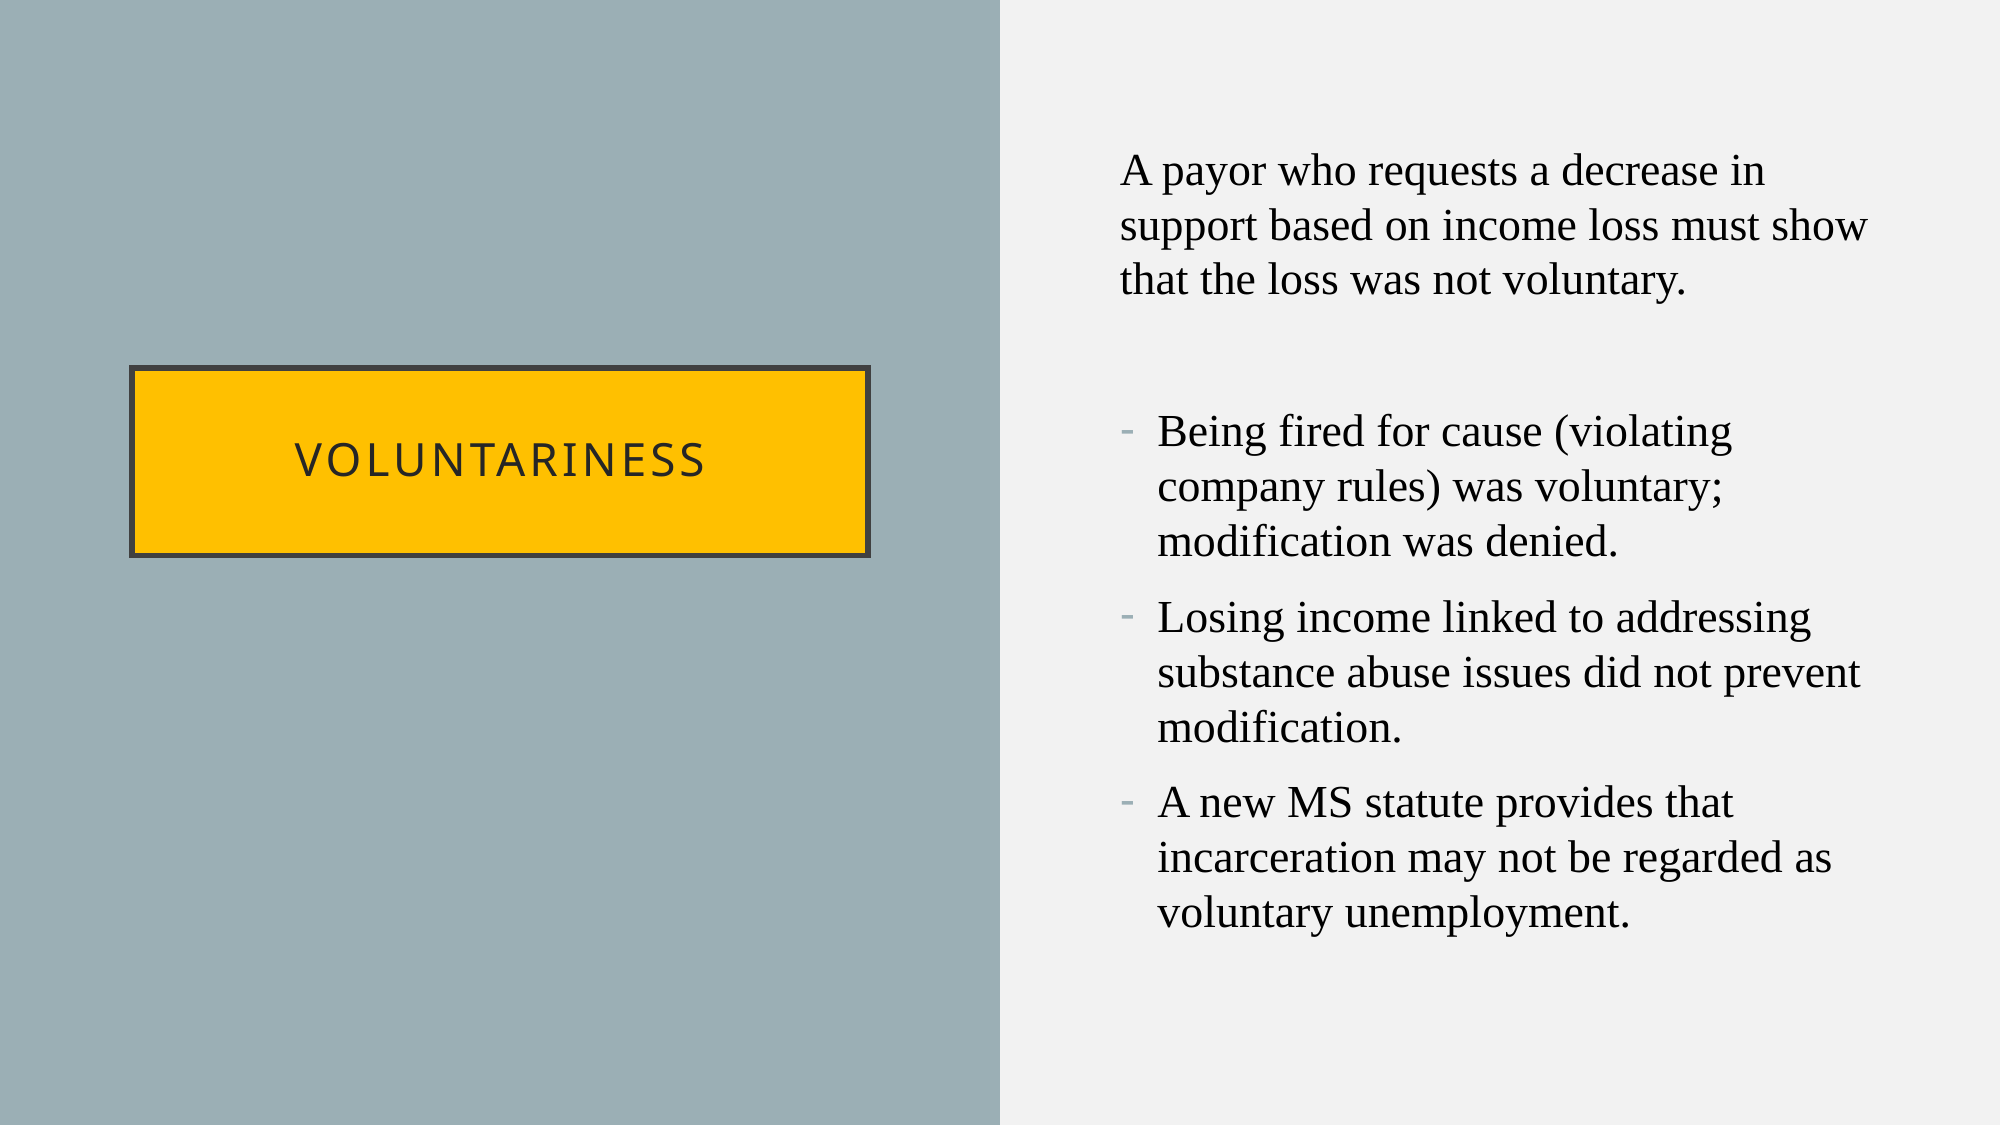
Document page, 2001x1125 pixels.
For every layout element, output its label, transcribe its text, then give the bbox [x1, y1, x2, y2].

title voluntariness [129, 365, 871, 558]
list A payor who requests a decrease in support based on income loss must show that the loss was not voluntary. Being fired for cause (violating company rules) was voluntary; modification was denied. Losing income linked to addressing substance abuse issues did not prevent modification. A new MS statute provides that incarceration may not be regarded as voluntary unemployment. [1104, 131, 1895, 993]
